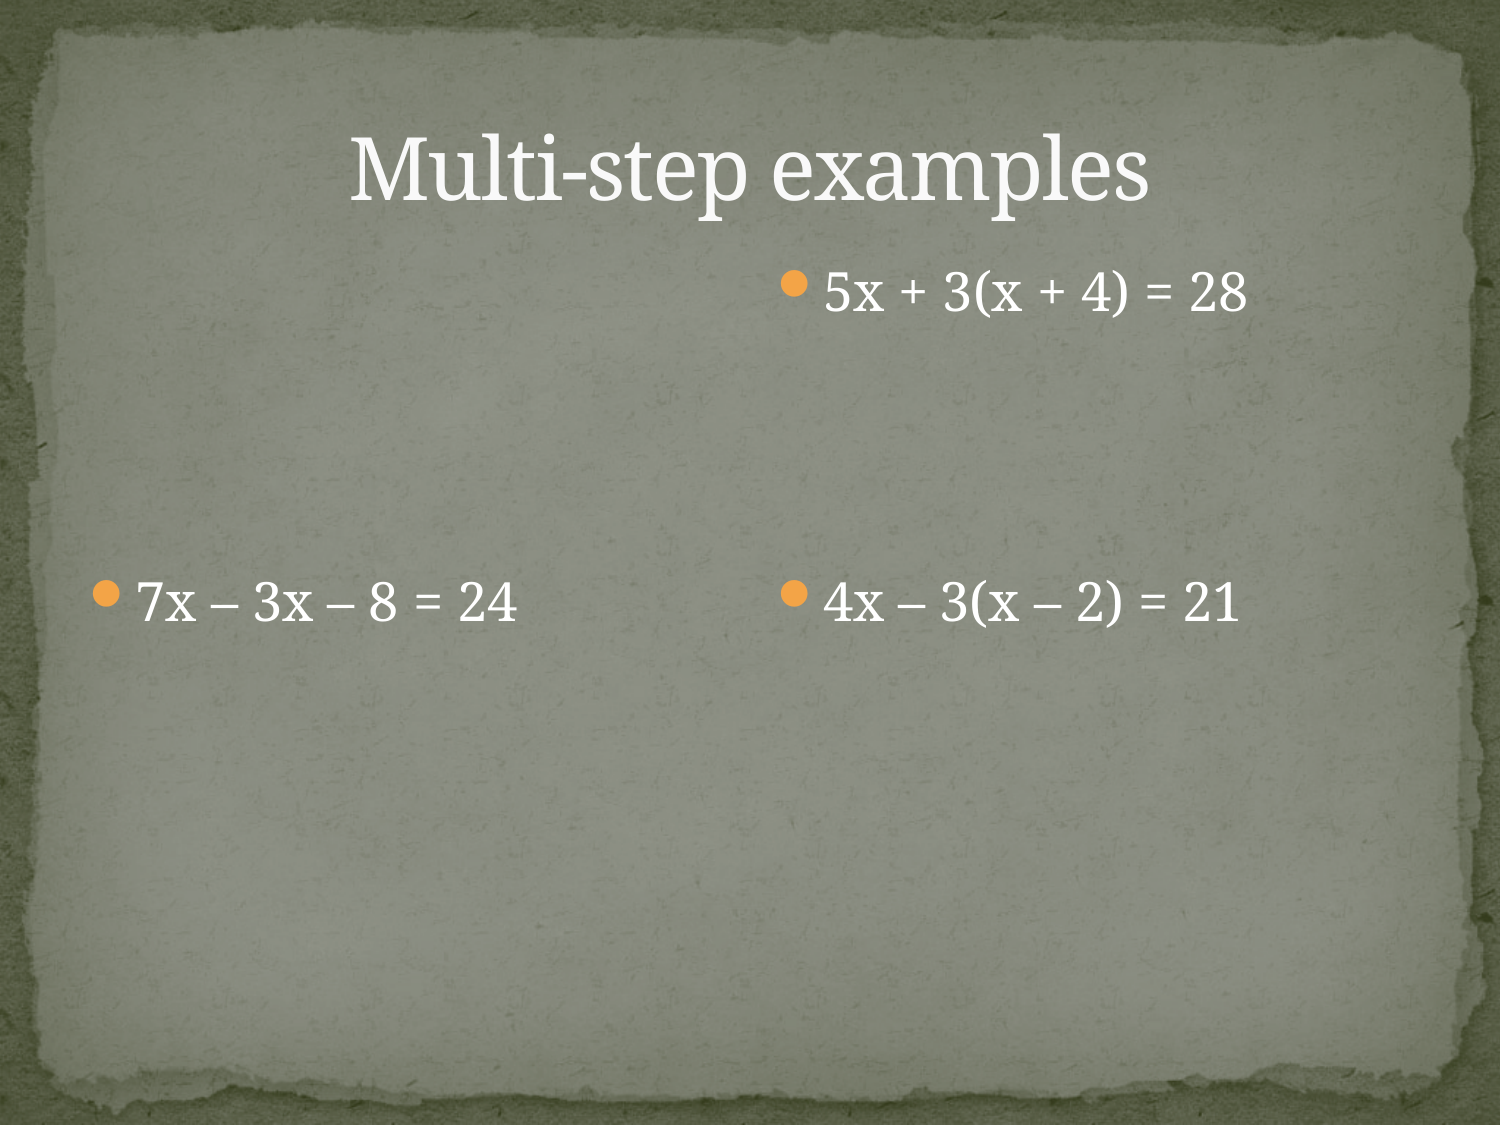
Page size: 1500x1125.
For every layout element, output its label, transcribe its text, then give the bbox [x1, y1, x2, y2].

title Multi-step examples [74, 24, 1425, 225]
